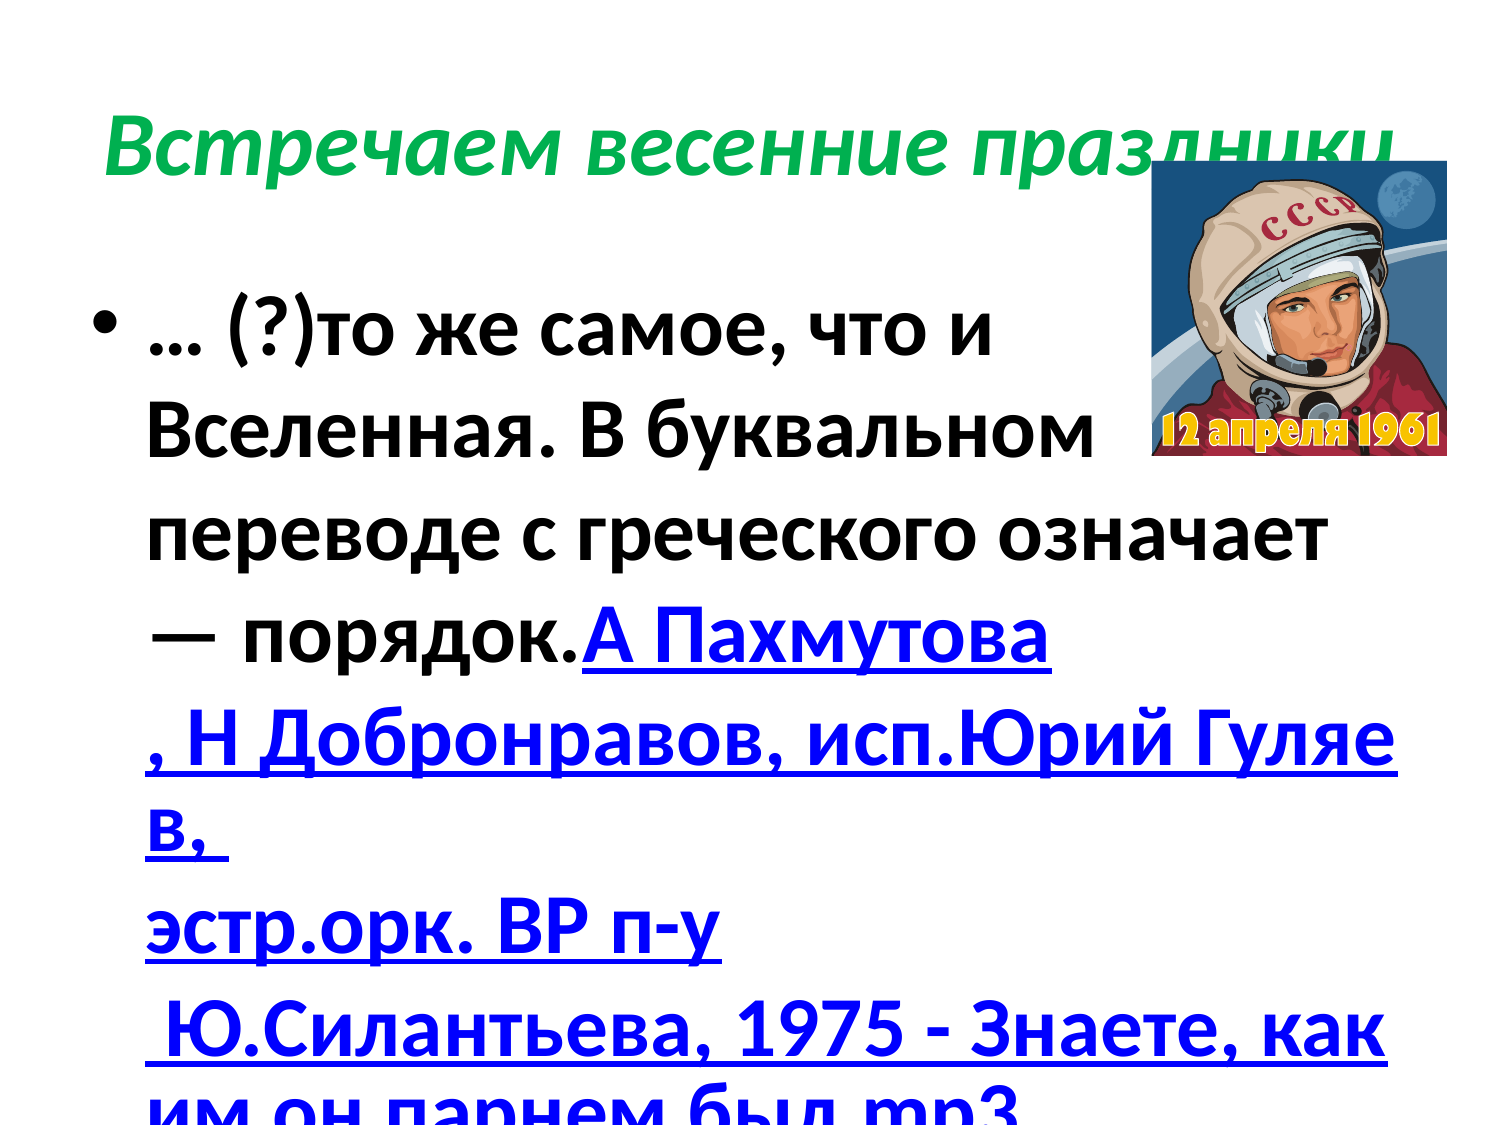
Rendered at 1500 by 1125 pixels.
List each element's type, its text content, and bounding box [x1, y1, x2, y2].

title Встречаем весенние праздники [75, 45, 1425, 233]
list … (?)то же самое, что и Вселенная. В буквальном переводе с греческого означает — порядок.А Пахмутова, Н Добронравов, исп.Юрий Гуляев, эстр.орк. ВР п-у Ю.Силантьева, 1975 - Знаете, каким он парнем был.mp3 [75, 262, 1425, 1005]
picture [1151, 160, 1448, 457]
